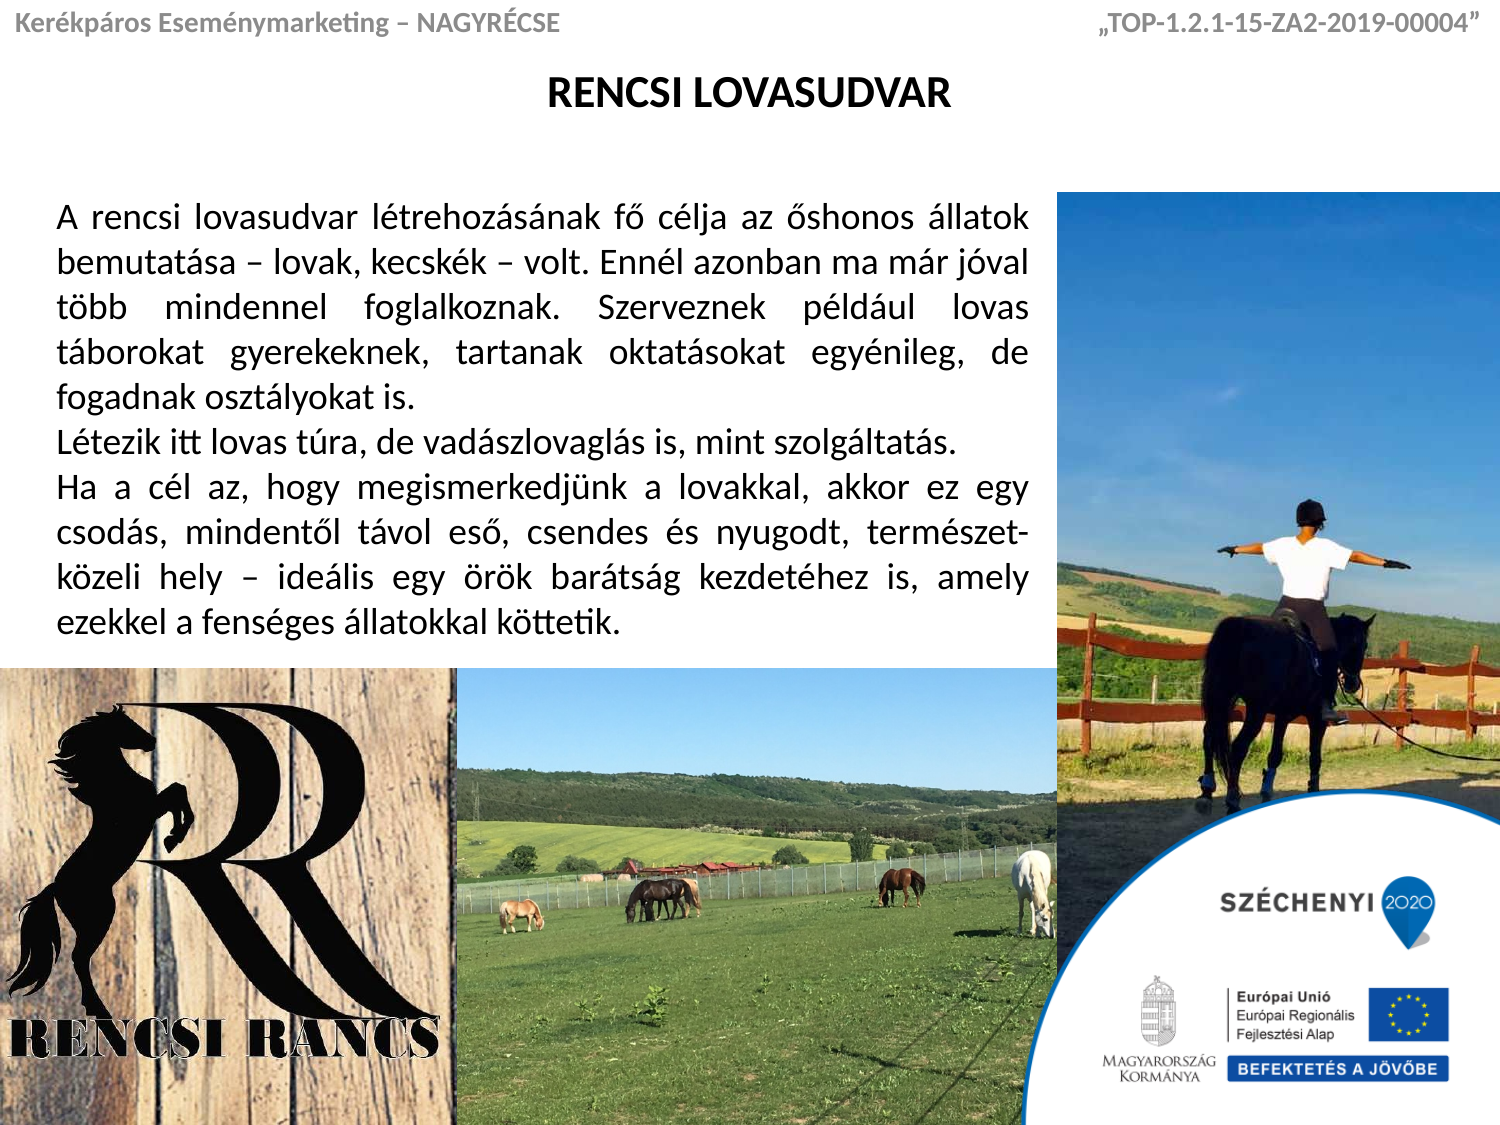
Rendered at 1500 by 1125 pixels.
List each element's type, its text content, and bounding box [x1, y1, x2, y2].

text_box RENCSI LOVASUDVAR [0, 54, 1500, 173]
subtitle Kerékpáros Eseménymarketing – NAGYRÉCSE „TOP-1.2.1-15-ZA2-2019-00004” [0, 0, 1500, 43]
text_box A rencsi lovasudvar létrehozásának fő célja az őshonos állatok bemutatása – lovak, kecskék – volt. Ennél azonban ma már jóval több mindennel foglalkoznak. Szerveznek például lovas táborokat gyerekeknek, tartanak oktatásokat egyénileg, de fogadnak osztályokat is. Létezik itt lovas túra, de vadászlovaglás is, mint szolgáltatás. Ha a cél az, hogy megismerkedjünk a lovakkal, akkor ez egy csodás, mindentől távol eső, csendes és nyugodt, természet-közeli hely – ideális egy örök barátság kezdetéhez is, amely ezekkel a fenséges állatokkal köttetik. [41, 184, 1046, 667]
picture [0, 192, 1500, 1125]
